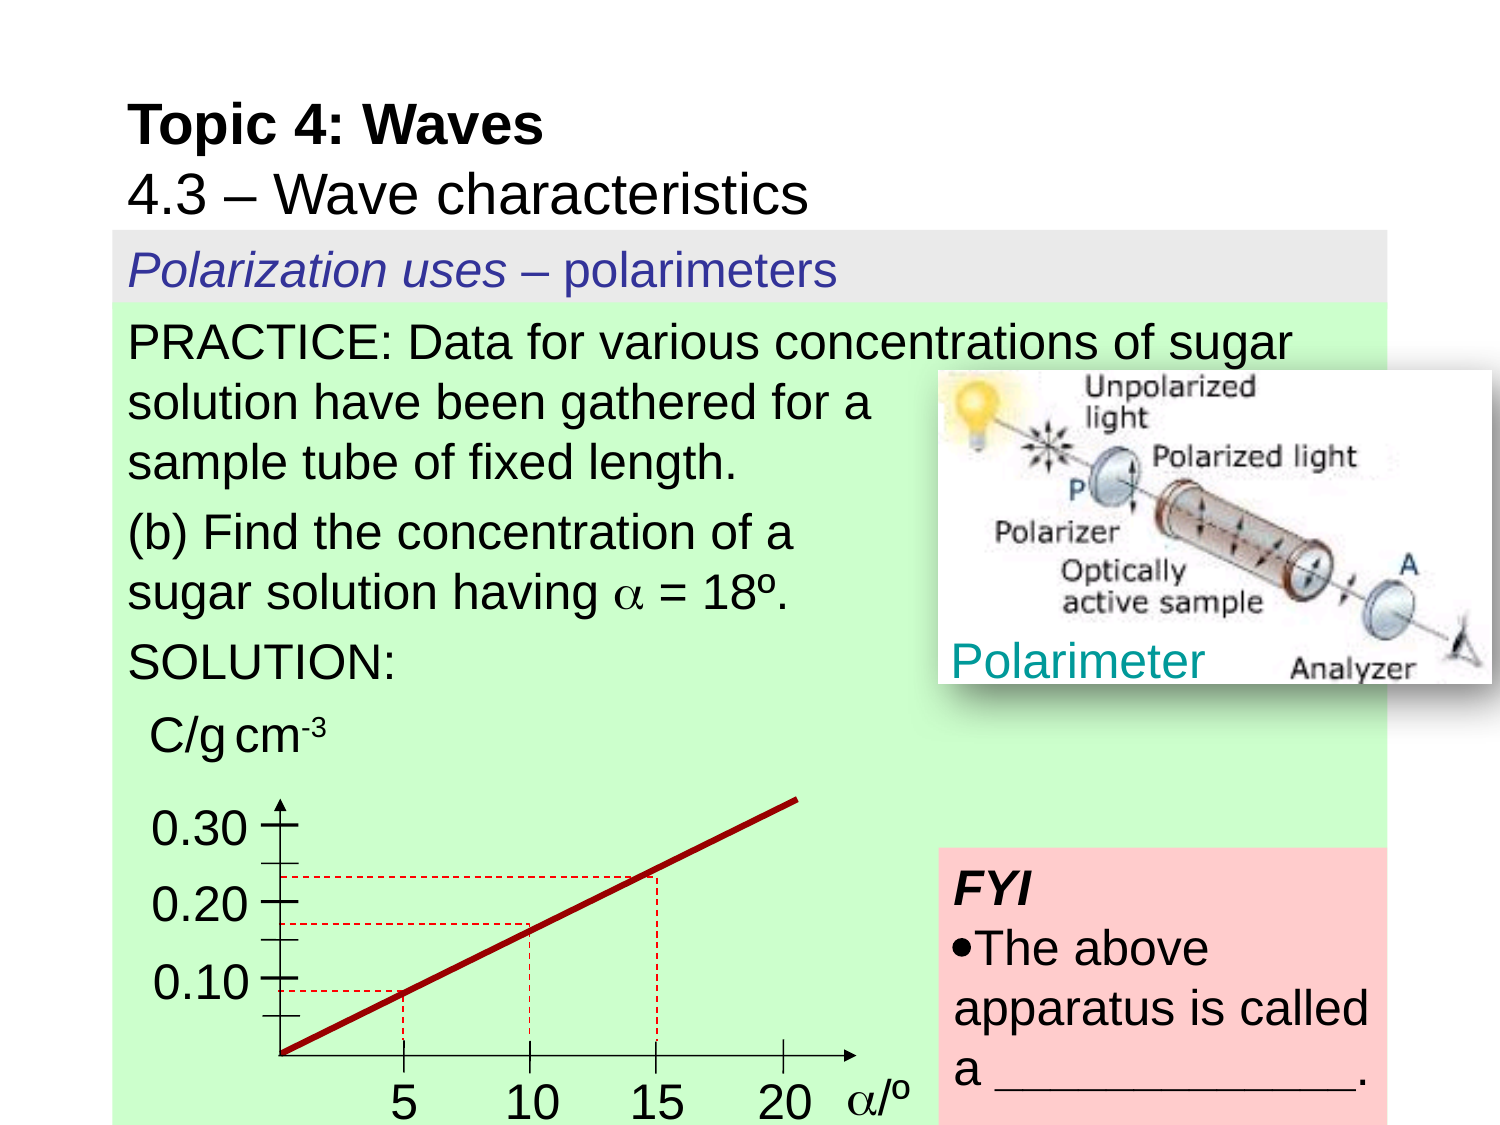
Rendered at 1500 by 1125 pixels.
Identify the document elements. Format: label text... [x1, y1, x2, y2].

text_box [131, 695, 926, 1125]
text_box Polarization uses – polarimeters [112, 229, 1388, 302]
picture [937, 370, 1492, 684]
text_box PRACTICE: Data for various concentrations of sugar solution have been gathered for a sample tube of fixed length. (b) Find the concentration of a sugar solution having  = 18º. SOLUTION: [112, 302, 1388, 1125]
text_box Topic 4: Waves 4.3 – Wave characteristics [112, 87, 1388, 225]
text_box FYI The above apparatus is called a _____________. [938, 847, 1388, 1125]
text_box Polarimeter [935, 689, 1221, 697]
